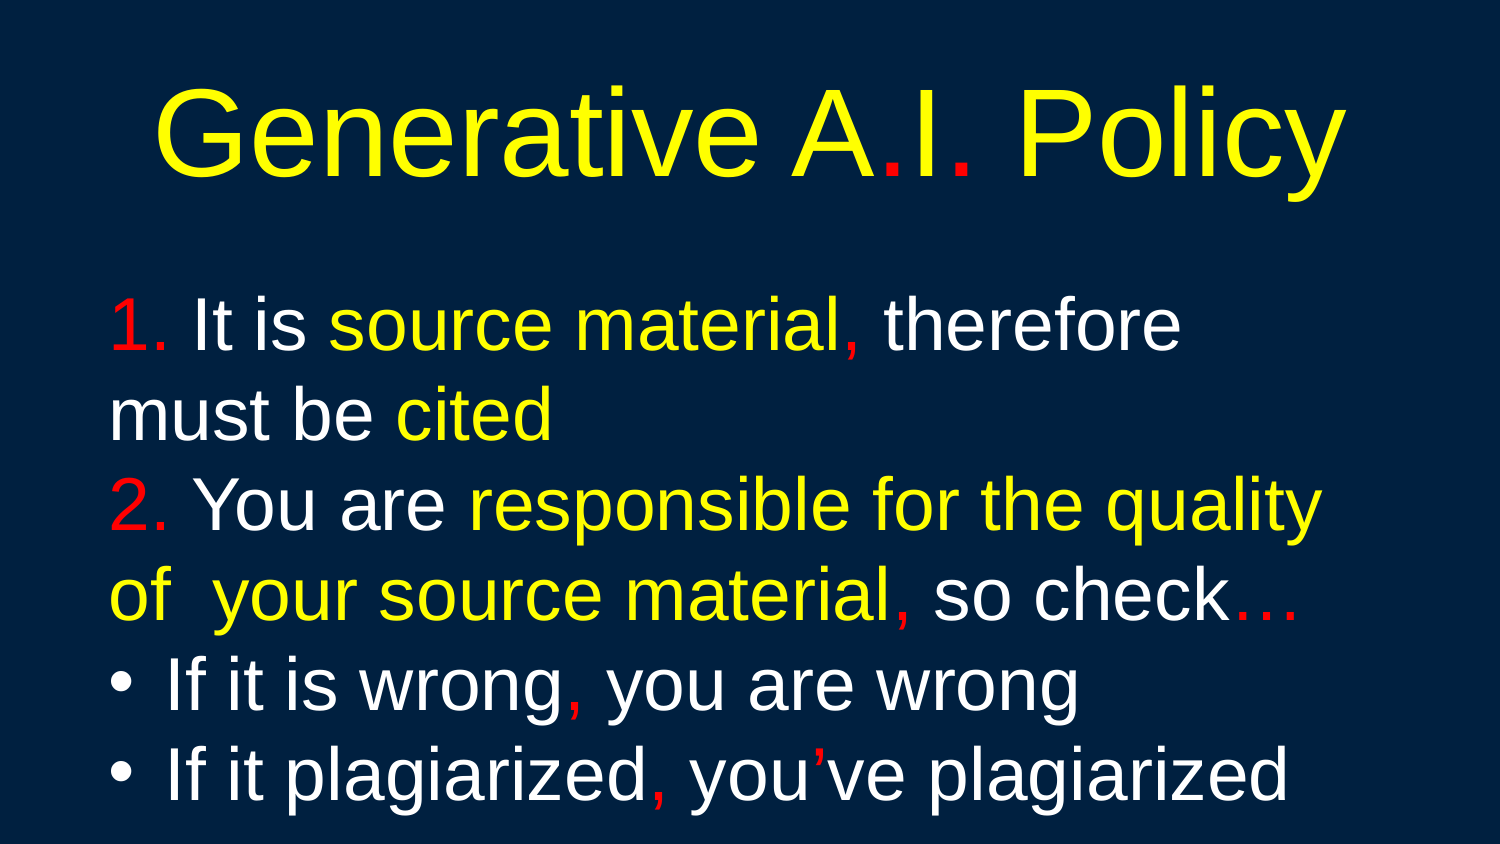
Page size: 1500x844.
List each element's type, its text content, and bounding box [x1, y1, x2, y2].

text_box 1. It is source material, therefore must be cited 2. You are responsible for the quality of your source material, so check… If it is wrong, you are wrong If it plagiarized, you’ve plagiarized [94, 268, 1359, 823]
text_box Generative A.I. Policy [23, 43, 1477, 209]
